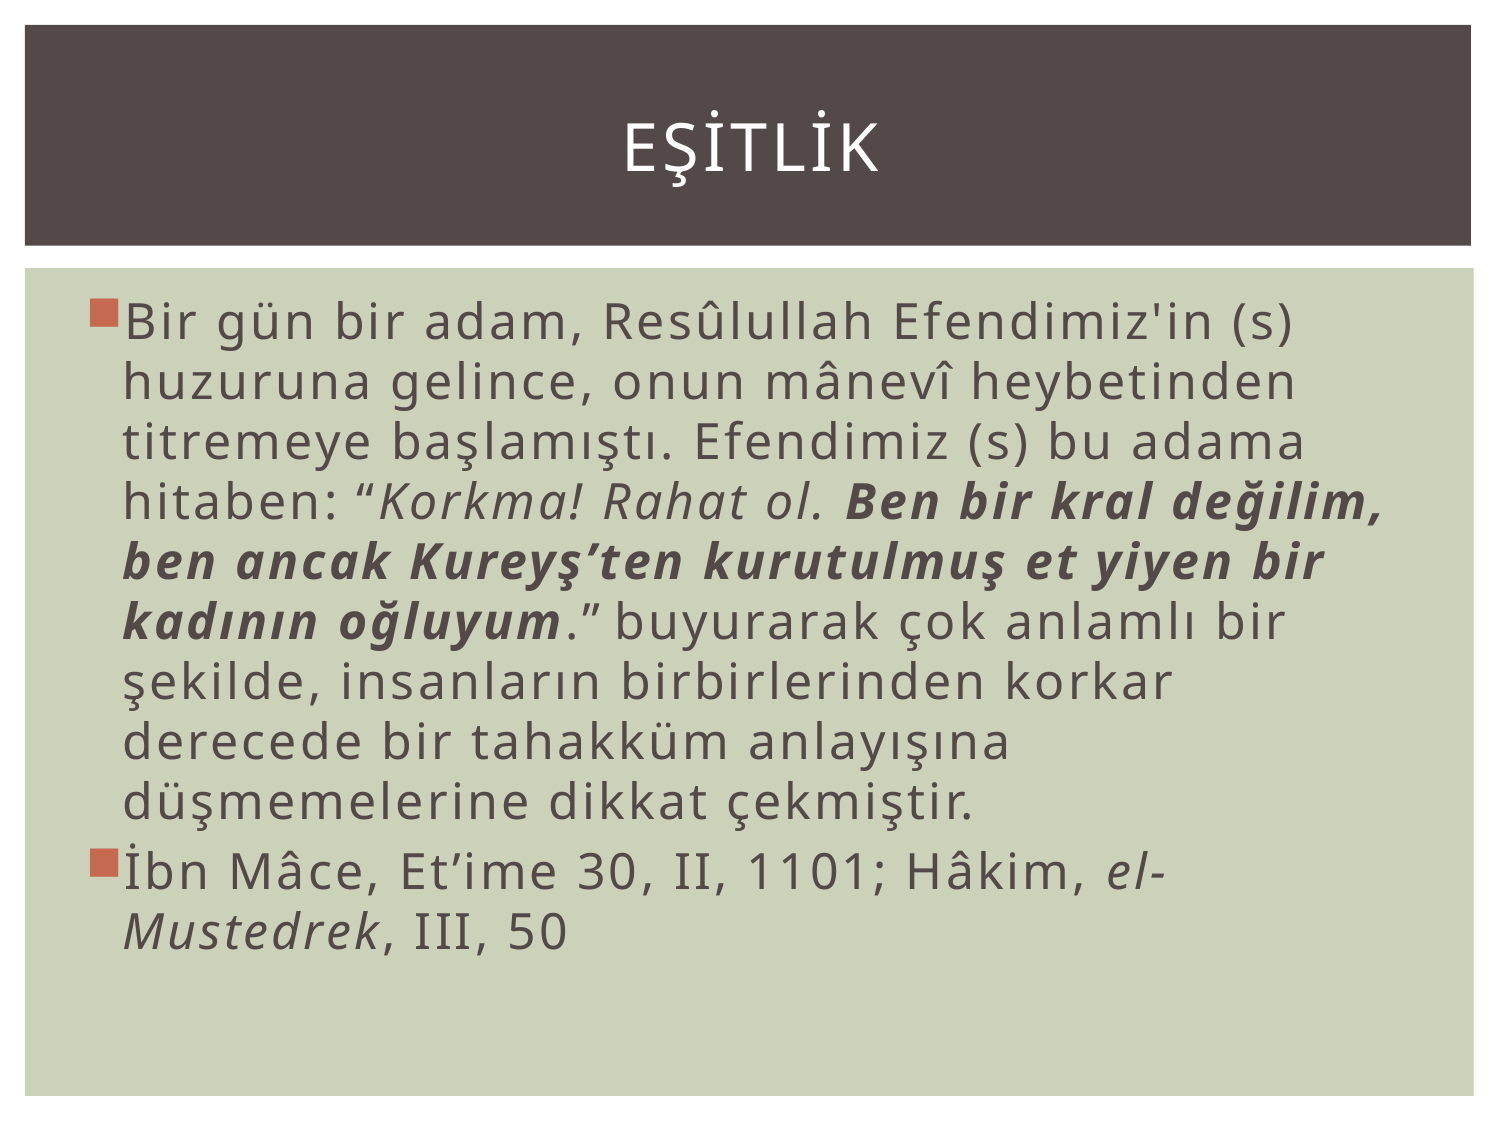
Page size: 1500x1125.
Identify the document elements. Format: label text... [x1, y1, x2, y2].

list Bir gün bir adam, Resûlullah Efendimiz'in (s) huzuruna gelince, onun mânevî heybetinden titremeye başlamıştı. Efendimiz (s) bu adama hitaben: “Korkma! Rahat ol. Ben bir kral değilim, ben ancak Kureyş’ten kurutulmuş et yiyen bir kadının oğluyum.” buyurarak çok anlamlı bir şekilde, insanların birbirlerinden korkar derecede bir tahakküm anlayışına düşmemelerine dikkat çekmiştir. İbn Mâce, Et’ime 30, II, 1101; Hâkim, el-Mustedrek, III, 50 [62, 281, 1442, 1005]
title EŞİTLİK [62, 58, 1438, 232]
